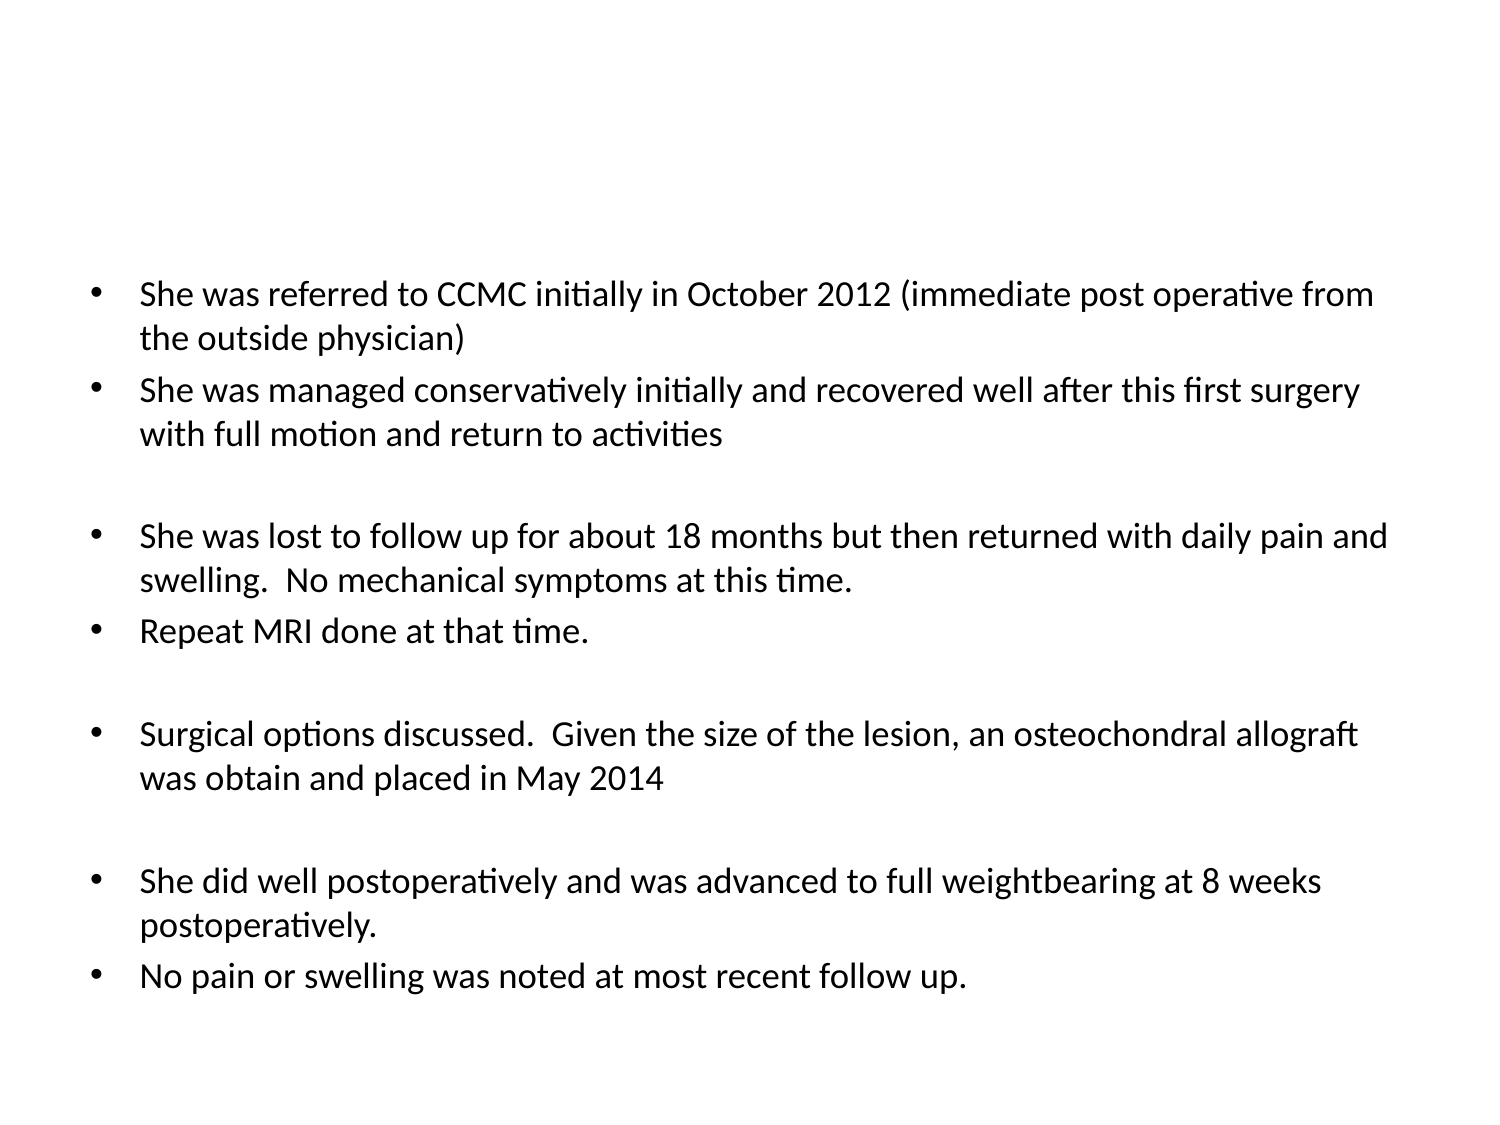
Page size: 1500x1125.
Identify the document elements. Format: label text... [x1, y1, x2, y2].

list She was referred to CCMC initially in October 2012 (immediate post operative from the outside physician) She was managed conservatively initially and recovered well after this first surgery with full motion and return to activities She was lost to follow up for about 18 months but then returned with daily pain and swelling. No mechanical symptoms at this time. Repeat MRI done at that time. Surgical options discussed. Given the size of the lesion, an osteochondral allograft was obtain and placed in May 2014 She did well postoperatively and was advanced to full weightbearing at 8 weeks postoperatively. No pain or swelling was noted at most recent follow up. [75, 262, 1425, 1005]
